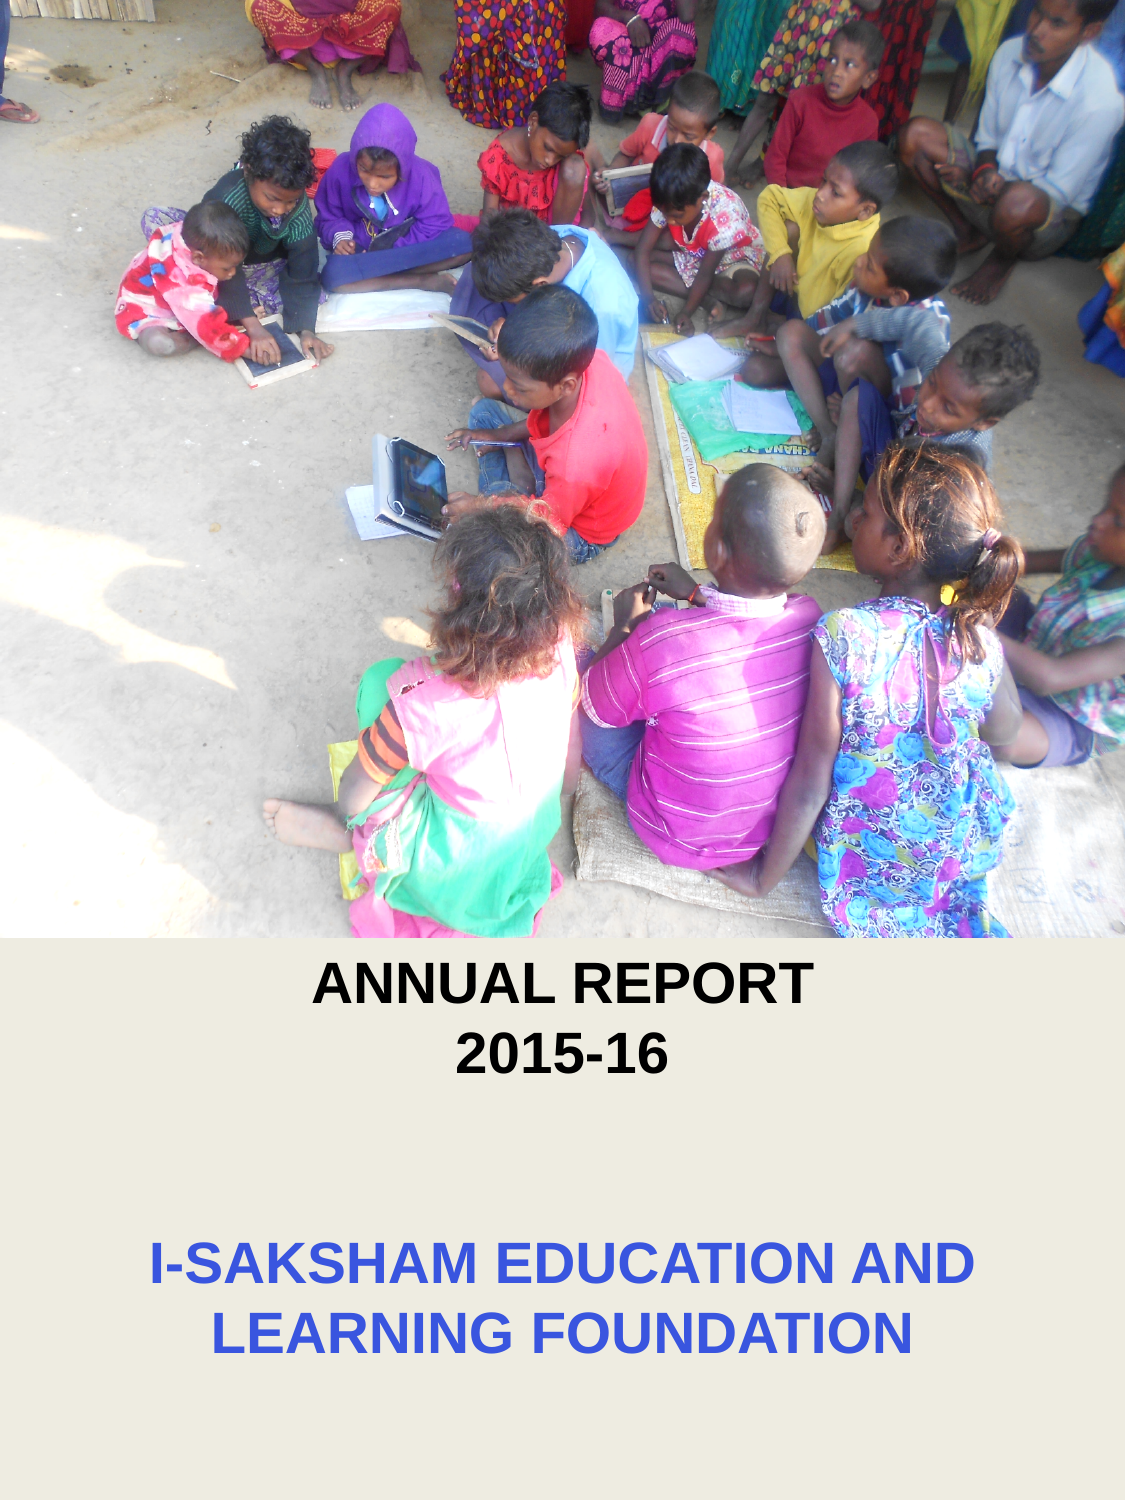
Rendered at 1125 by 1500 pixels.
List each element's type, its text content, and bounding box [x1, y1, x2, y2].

picture [0, 0, 1125, 938]
text_box ANNUAL REPORT 2015-16 I-SAKSHAM EDUCATION AND LEARNING FOUNDATION [0, 945, 1125, 1373]
